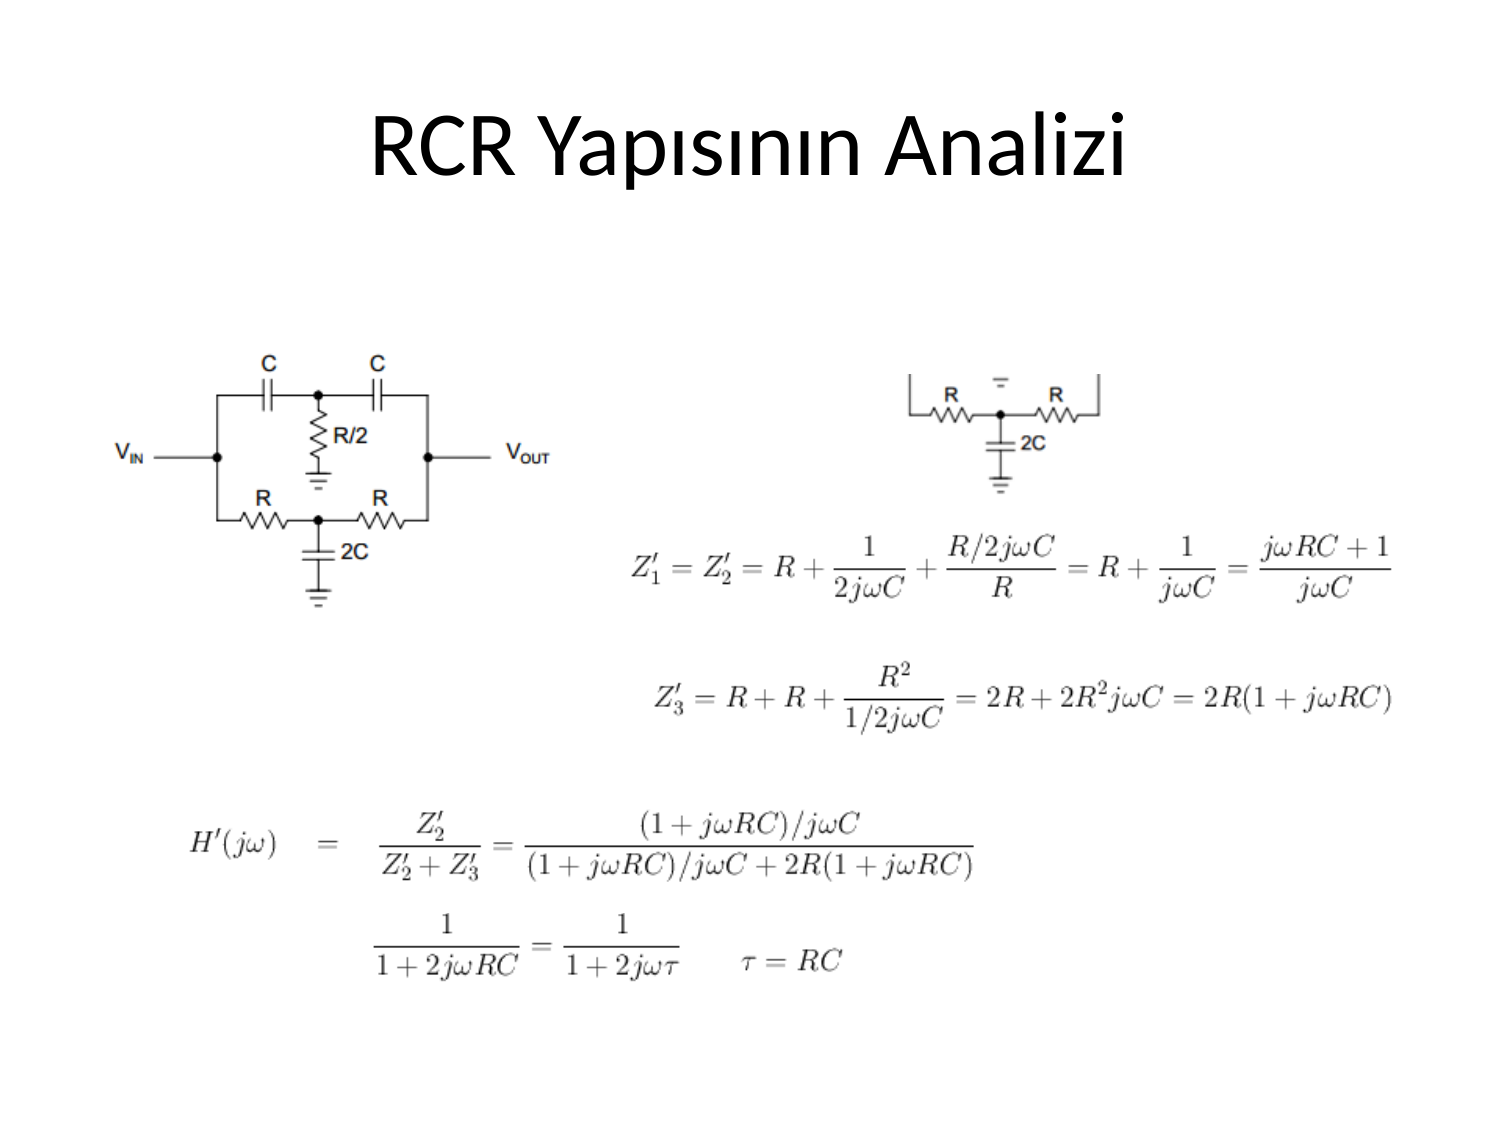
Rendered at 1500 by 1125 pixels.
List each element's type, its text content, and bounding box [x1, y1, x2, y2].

picture [878, 374, 1116, 502]
title RCR Yapısının Analizi [75, 45, 1425, 233]
picture [737, 937, 847, 988]
picture [187, 808, 999, 894]
picture [585, 515, 1418, 766]
picture [81, 351, 556, 623]
picture [362, 913, 697, 987]
